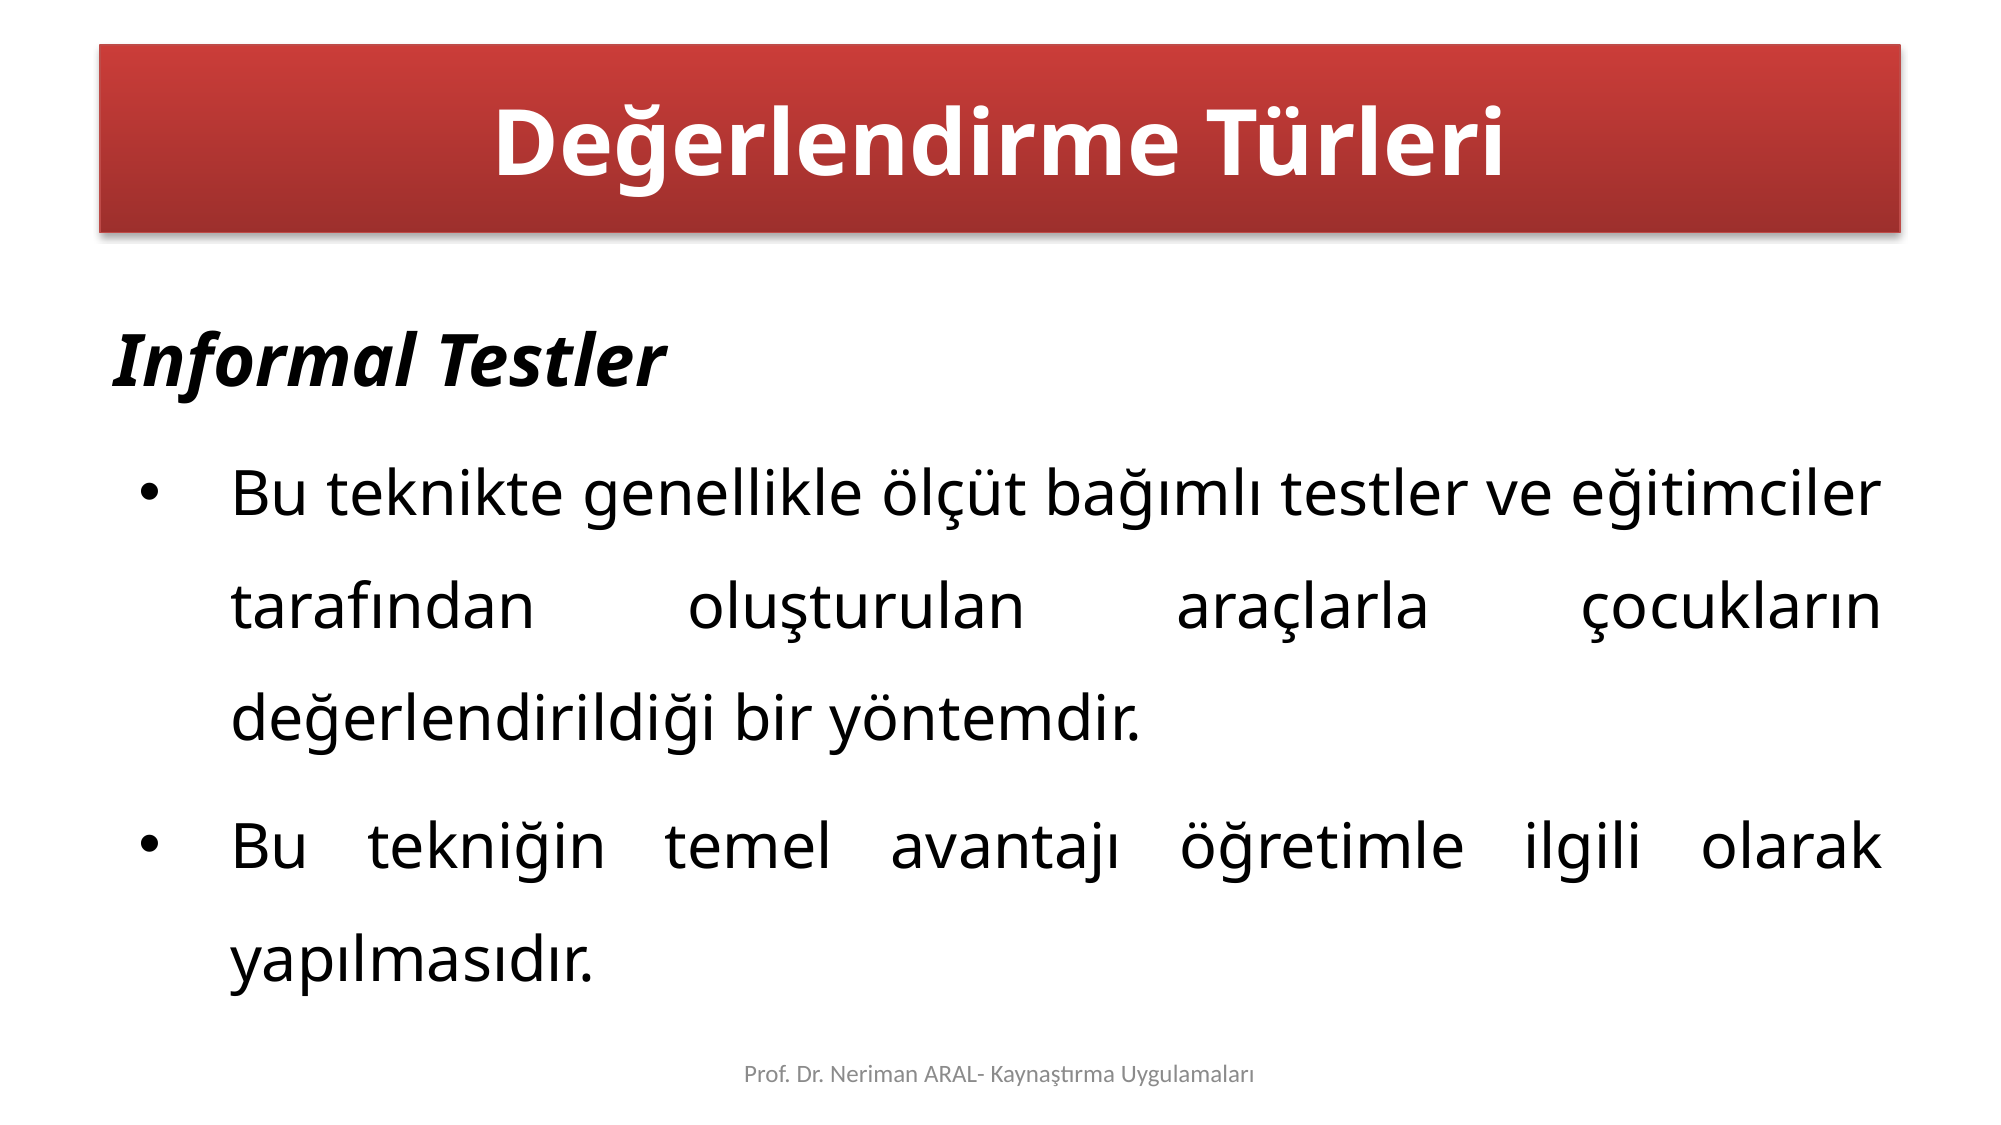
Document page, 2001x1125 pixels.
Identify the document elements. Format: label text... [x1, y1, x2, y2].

title Değerlendirme Türleri [99, 44, 1901, 233]
footer Prof. Dr. Neriman ARAL- Kaynaştırma Uygulamaları [683, 1042, 1317, 1103]
list Informal Testler Bu teknikte genellikle ölçüt bağımlı testler ve eğitimciler tarafından oluşturulan araçlarla çocukların değerlendirildiği bir yöntemdir. Bu tekniğin temel avantajı öğretimle ilgili olarak yapılmasıdır. [99, 262, 1900, 1005]
